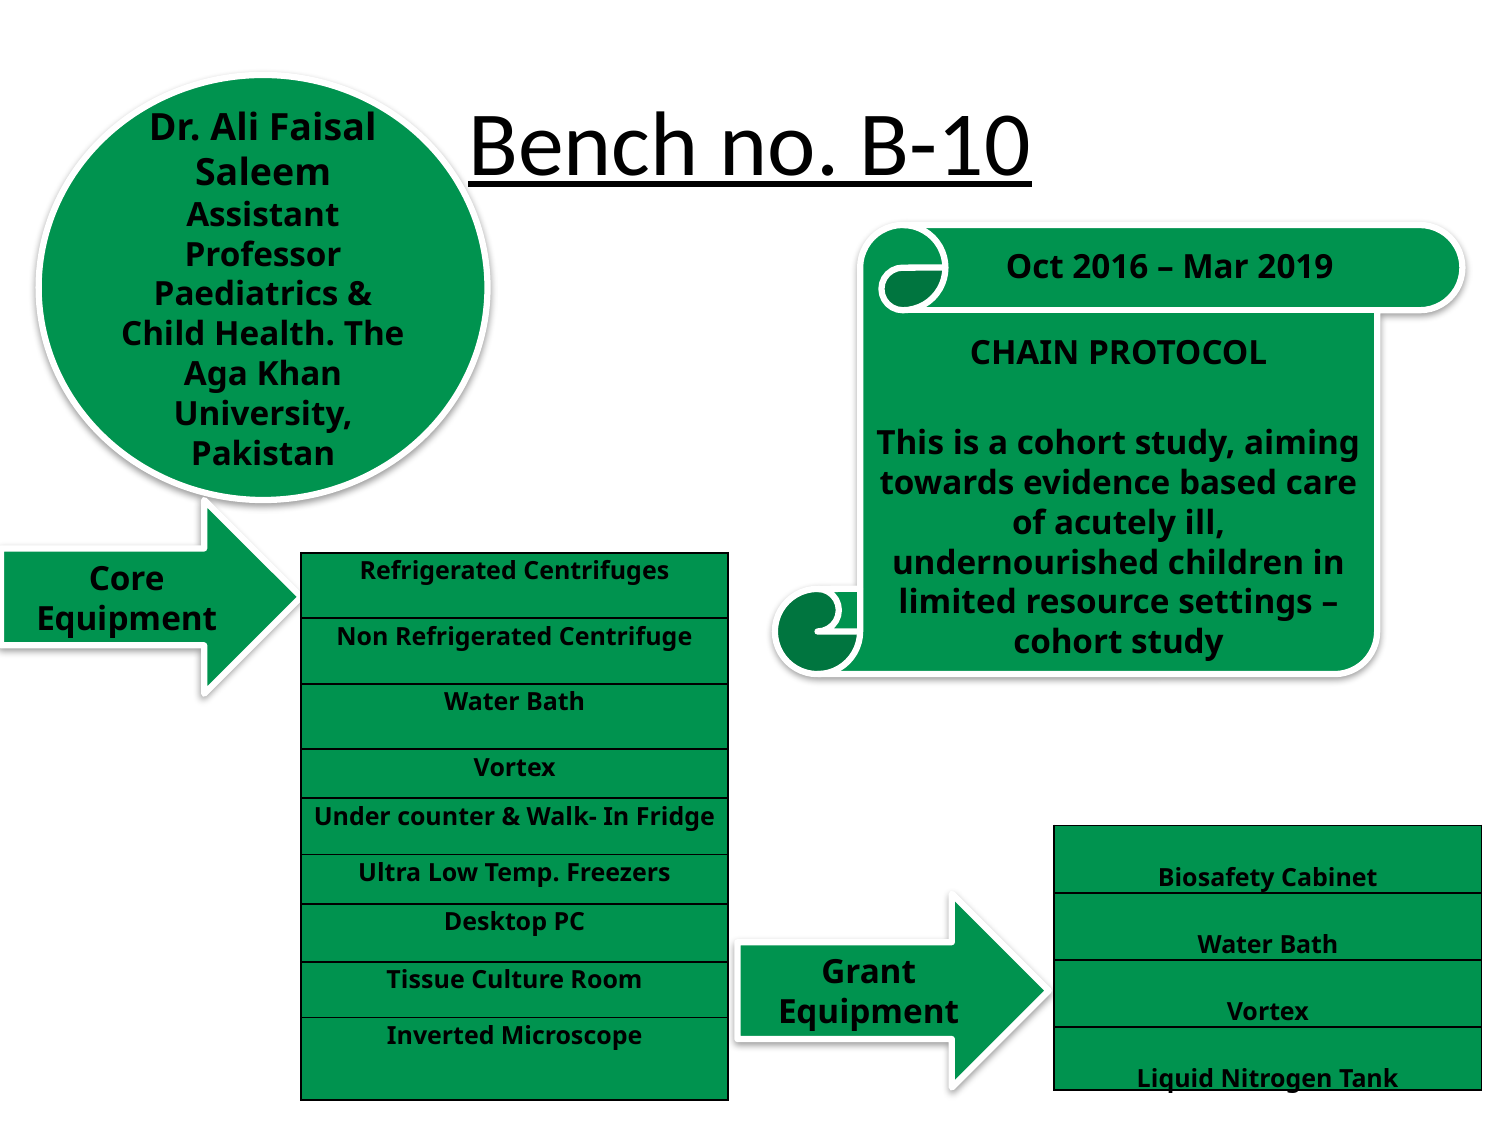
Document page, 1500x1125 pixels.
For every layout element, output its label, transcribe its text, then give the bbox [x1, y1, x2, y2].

table_cell Water Bath [302, 685, 727, 748]
table_cell Under counter & Walk- In Fridge [302, 799, 727, 854]
table_header Refrigerated Centrifuges [302, 554, 727, 617]
text_box Core Equipment [0, 497, 300, 697]
table_cell Ultra Low Temp. Freezers [302, 855, 727, 903]
table_cell Non Refrigerated Centrifuge [302, 619, 727, 683]
table_cell Vortex [1055, 961, 1481, 1026]
table_cell Water Bath [1055, 894, 1481, 959]
text_box Dr. Ali Faisal Saleem Assistant Professor Paediatrics & Child Health. The Aga Khan University, Pakistan [35, 71, 491, 504]
table_cell Desktop PC [302, 905, 727, 961]
table_cell Liquid Nitrogen Tank [1055, 1028, 1481, 1089]
table_header Biosafety Cabinet [1055, 826, 1481, 892]
title Bench no. B-10 [75, 45, 1425, 233]
table_cell Tissue Culture Room [302, 963, 727, 1017]
text_box Oct 2016 – Mar 2019 [976, 237, 1364, 293]
text_box CHAIN PROTOCOL This is a cohort study, aiming towards evidence based care of acutely ill, undernourished children in limited resource settings – cohort study [771, 221, 1466, 678]
table_cell Vortex [302, 750, 727, 797]
table_cell Inverted Microscope [302, 1018, 727, 1099]
text_box Grant Equipment [734, 890, 1052, 1091]
